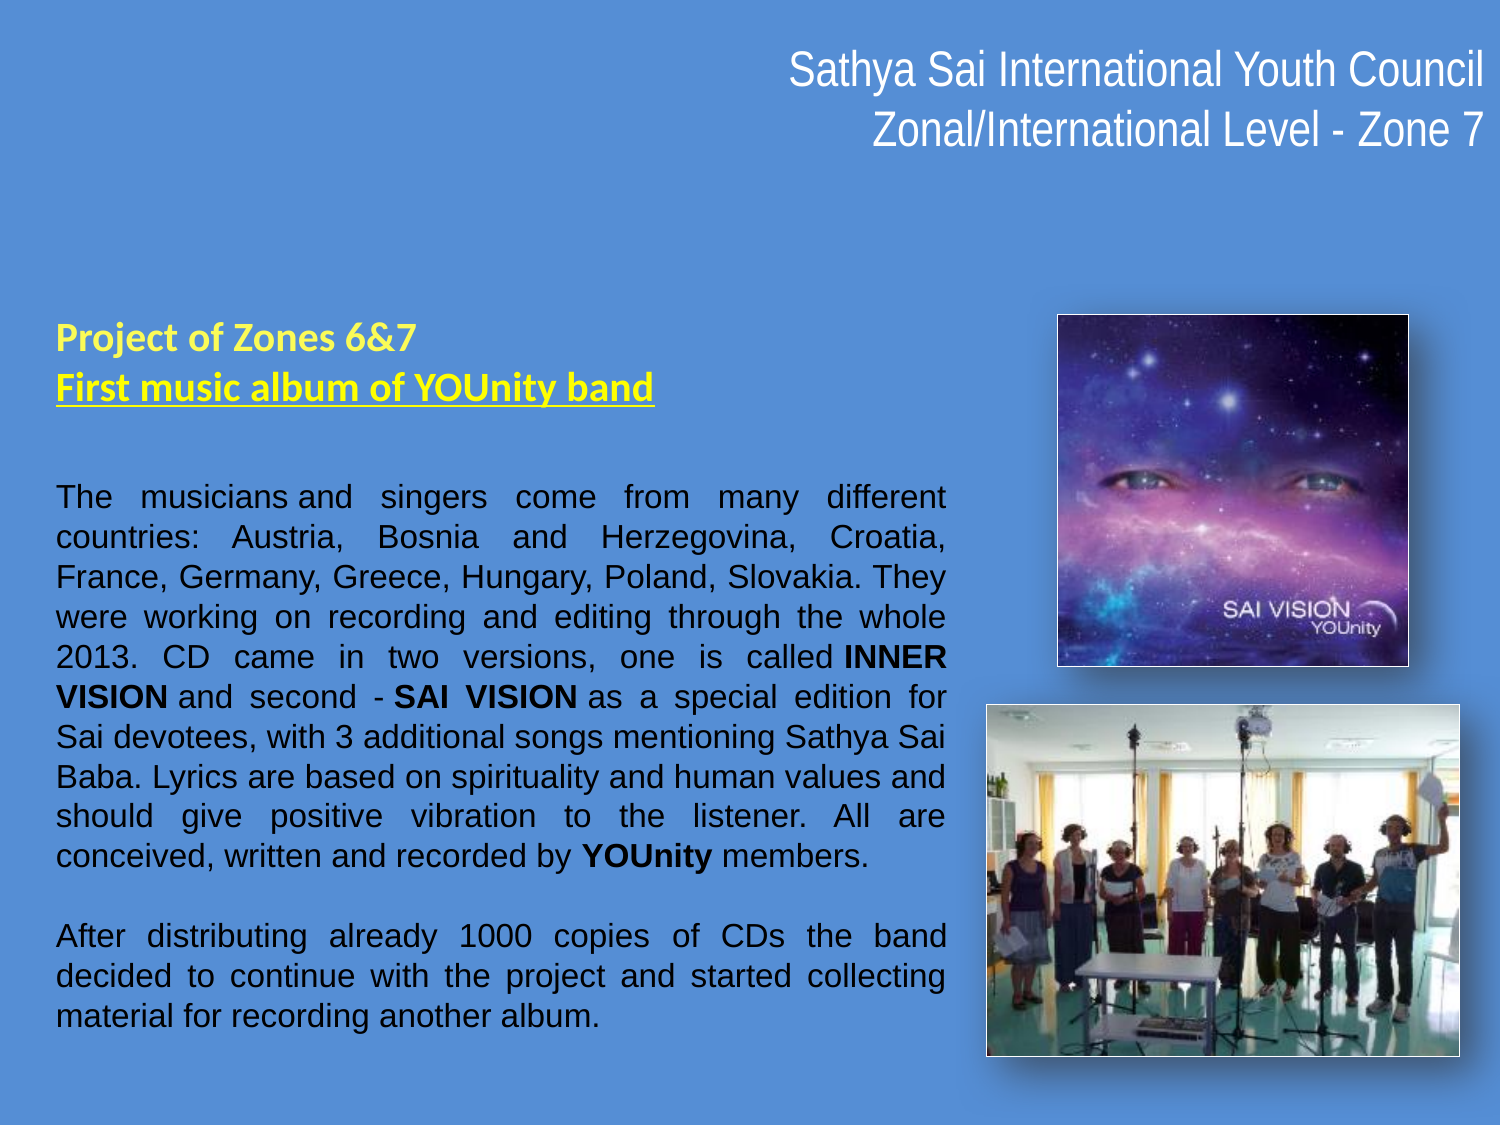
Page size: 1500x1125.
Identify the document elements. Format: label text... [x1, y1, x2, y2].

title Sathya Sai International Youth Council Zonal/International Level - Zone 7 [218, 31, 1500, 161]
text_box [41, 385, 1042, 1094]
text_box Project of Zones 6&7 First music album of YOUnity band [41, 302, 869, 418]
text_box The musicians and singers come from many different countries: Austria, Bosnia and Herzegovina, Croatia, France, Germany, Greece, Hungary, Poland, Slovakia. They were working on recording and editing through the whole 2013. CD came in two versions, one is called INNER VISION and second - SAI VISION as a special edition for Sai devotees, with 3 additional songs mentioning Sathya Sai Baba. Lyrics are based on spirituality and human values and should give positive vibration to the listener. All are conceived, written and recorded by YOUnity members. After distributing already 1000 copies of CDs the band decided to continue with the project and started collecting material for recording another album. [41, 467, 963, 1042]
picture [1056, 314, 1410, 667]
picture [985, 703, 1460, 1057]
